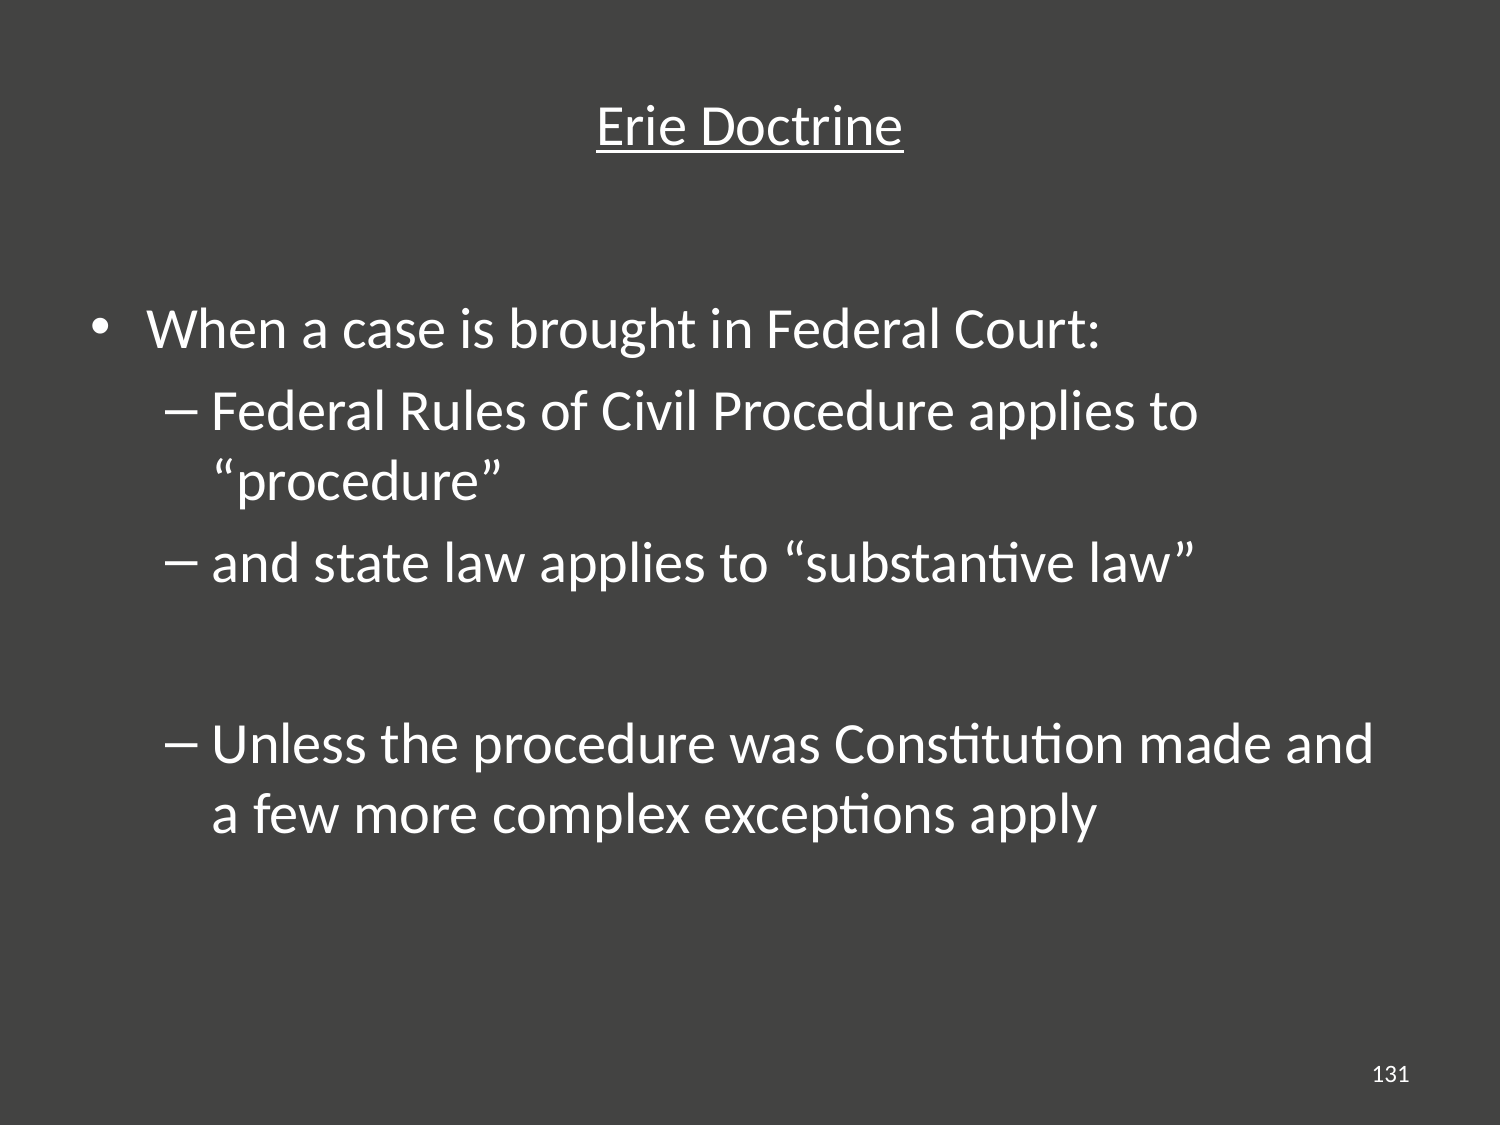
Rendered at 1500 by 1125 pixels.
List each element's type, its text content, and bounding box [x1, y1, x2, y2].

title Erie Doctrine [75, 45, 1425, 200]
slide_number 131 [1074, 1042, 1425, 1103]
list When a case is brought in Federal Court: Federal Rules of Civil Procedure applies to “procedure” and state law applies to “substantive law” Unless the procedure was Constitution made and a few more complex exceptions apply [75, 212, 1425, 1005]
